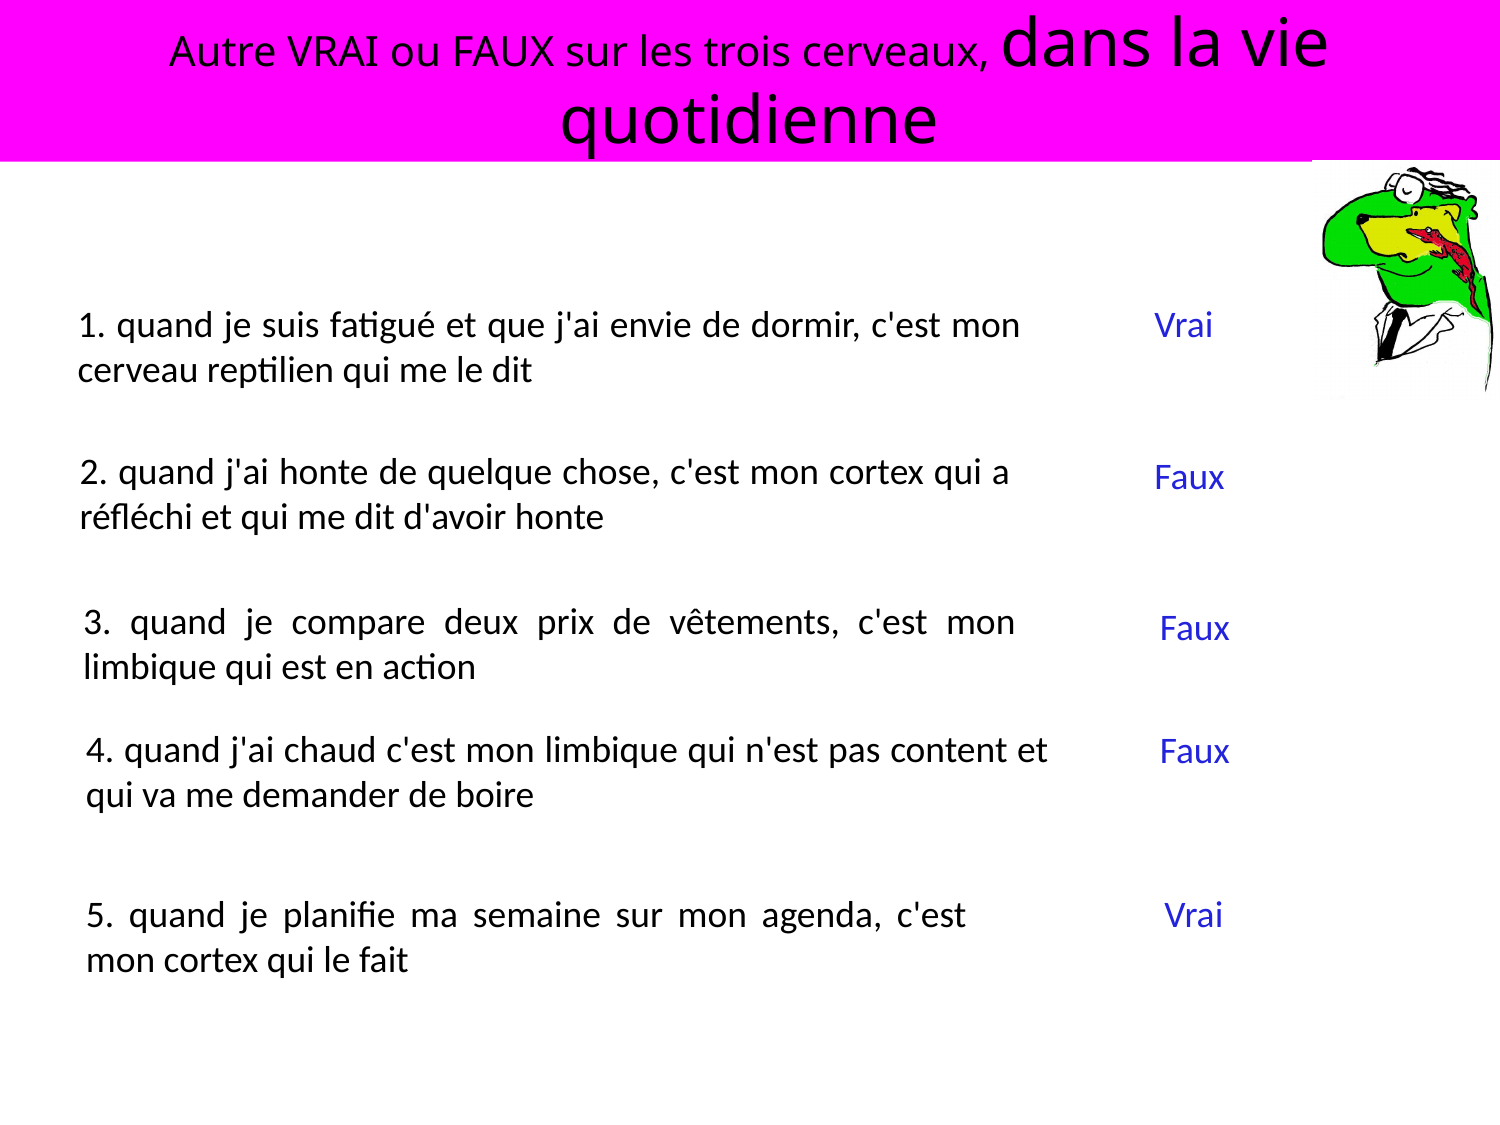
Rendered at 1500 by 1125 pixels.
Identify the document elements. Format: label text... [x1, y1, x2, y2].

text_box Faux [1159, 720, 1282, 775]
text_box 1. quand je suis fatigué et que j'ai envie de dormir, c'est mon cerveau reptilien qui me le dit [77, 298, 1023, 390]
text_box Vrai [1164, 889, 1286, 936]
picture [1312, 160, 1500, 401]
text_box Faux [1159, 597, 1282, 652]
text_box Autre VRAI ou FAUX sur les trois cerveaux, dans la vie quotidienne [0, 0, 1500, 162]
text_box 3. quand je compare deux prix de vêtements, c'est mon limbique qui est en action [83, 589, 1017, 693]
text_box Vrai [1154, 289, 1260, 355]
text_box Faux [1154, 446, 1276, 502]
text_box 2. quand j'ai honte de quelque chose, c'est mon cortex qui a réfléchi et qui me dit d'avoir honte [79, 436, 1012, 547]
text_box 5. quand je planifie ma semaine sur mon agenda, c'est mon cortex qui le fait [85, 890, 968, 978]
text_box 4. quand j'ai chaud c'est mon limbique qui n'est pas content et qui va me demander de boire [85, 726, 1050, 814]
